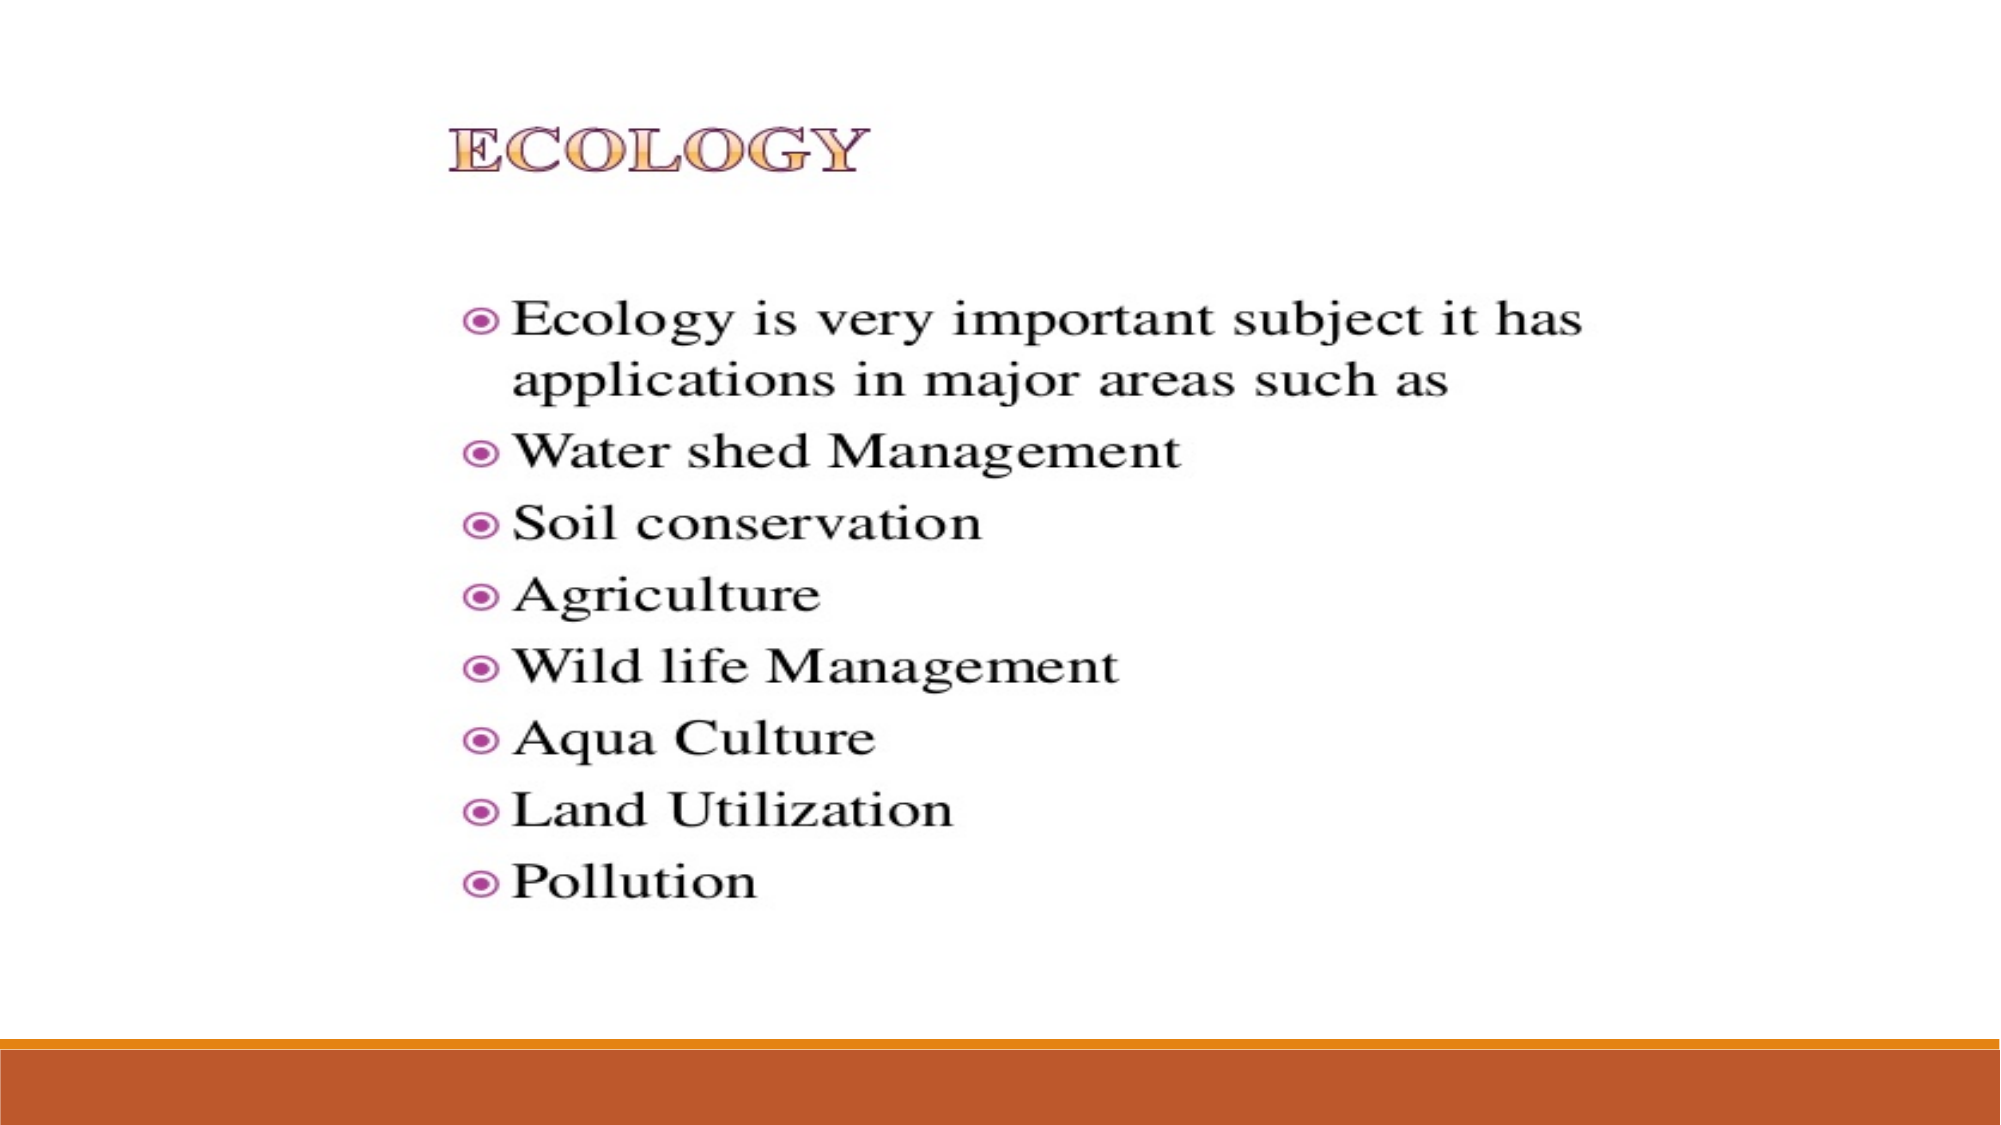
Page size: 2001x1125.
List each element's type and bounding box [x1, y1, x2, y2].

picture [353, 50, 1864, 1030]
